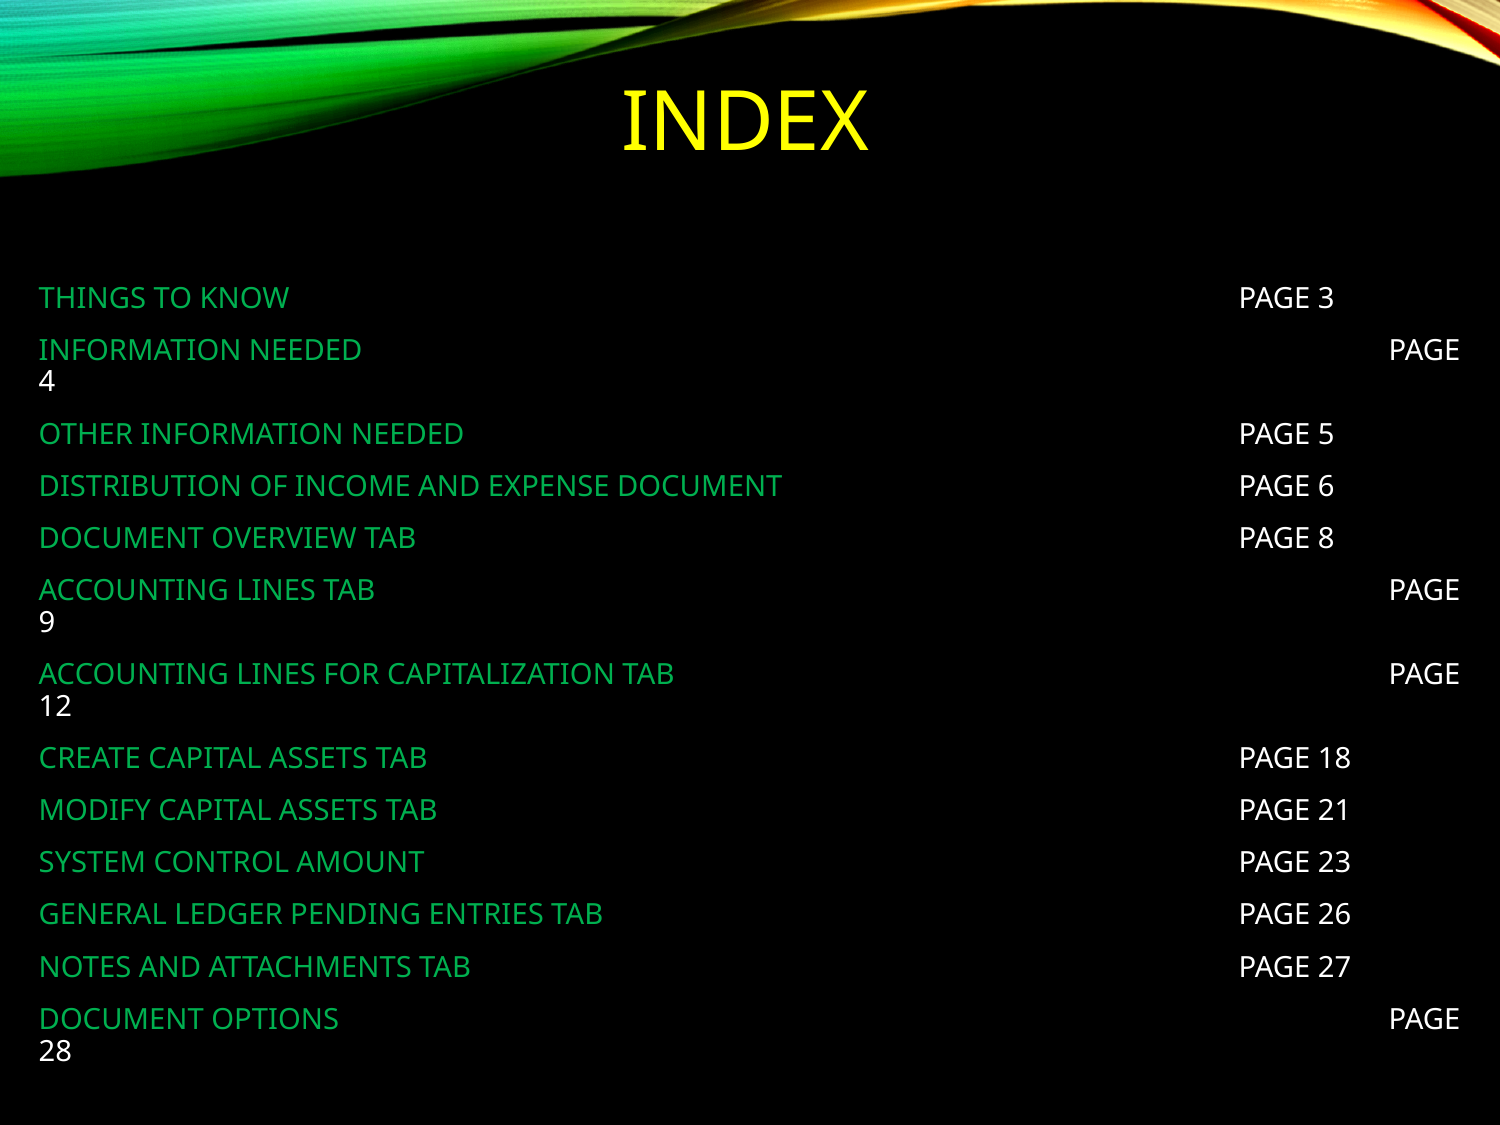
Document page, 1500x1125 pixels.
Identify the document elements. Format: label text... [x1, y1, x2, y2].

title index [585, 65, 915, 183]
picture [0, 0, 1500, 178]
list Things to Know Page 3 Information Needed Page 4 Other Information Needed Page 5 Distribution of income and expense Document Page 6 Document Overview Tab Page 8 Accounting Lines Tab Page 9 Accounting Lines for Capitalization Tab Page 12 Create Capital Assets Tab Page 18 Modify Capital Assets Tab Page 21 System Control Amount Page 23 General Ledger Pending Entries Tab Page 26 Notes and Attachments Tab Page 27 Document Options Page 28 [23, 275, 1477, 995]
